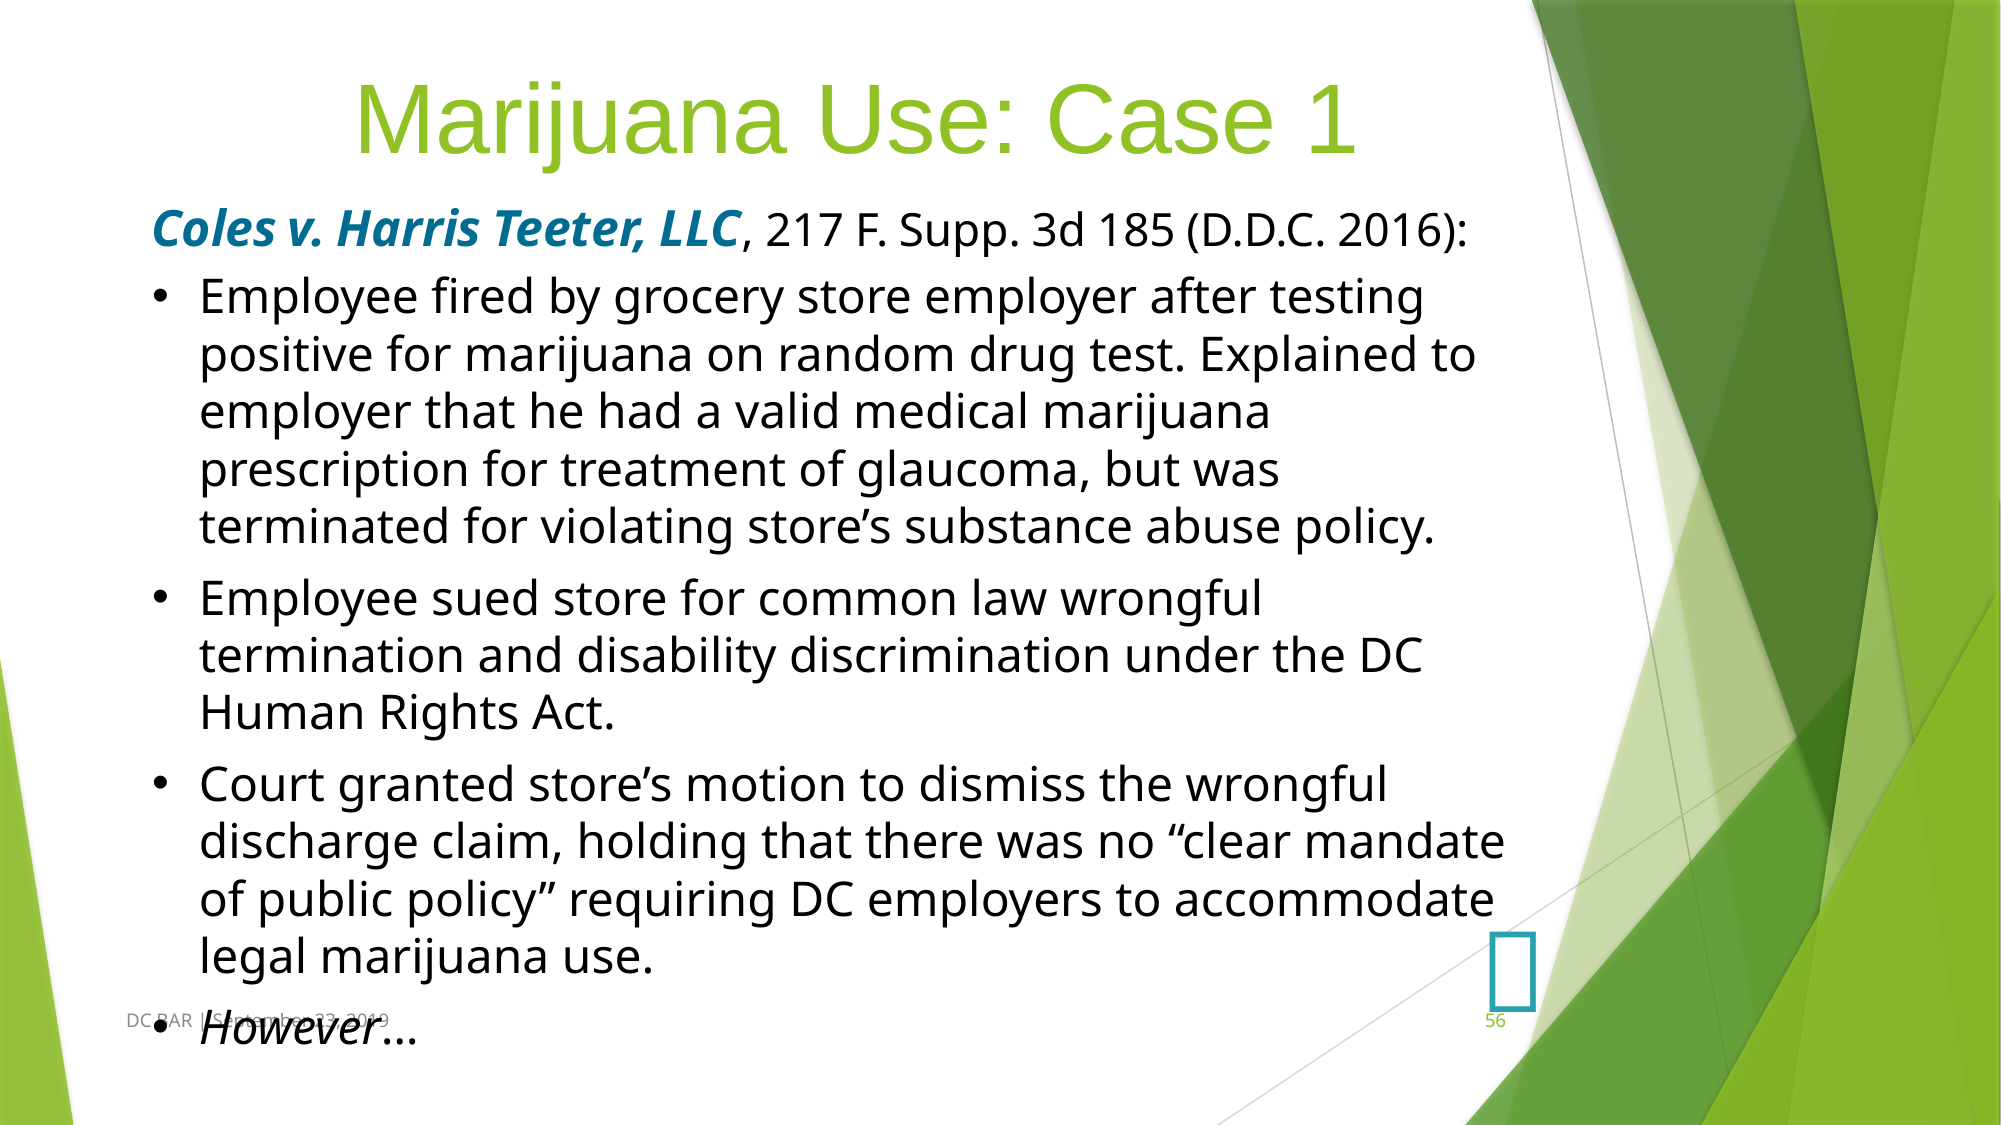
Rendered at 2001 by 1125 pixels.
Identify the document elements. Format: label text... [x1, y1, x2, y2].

title Marijuana Use: Case 1 [338, 47, 1663, 182]
text_box  [1459, 892, 1562, 1043]
footer DC BAR | September 23, 2019 [111, 991, 1145, 1051]
slide_number 56 [1409, 991, 1522, 1051]
text_box Coles v. Harris Teeter, LLC, 217 F. Supp. 3d 185 (D.D.C. 2016): Employee fired by grocery store employer after testing positive for marijuana on random drug test. Explained to employer that he had a valid medical marijuana prescription for treatment of glaucoma, but was terminated for violating store’s substance abuse policy. Employee sued store for common law wrongful termination and disability discrimination under the DC Human Rights Act. Court granted store’s motion to dismiss the wrongful discharge claim, holding that there was no “clear mandate of public policy” requiring DC employers to accommodate legal marijuana use. However… [136, 188, 1530, 1013]
